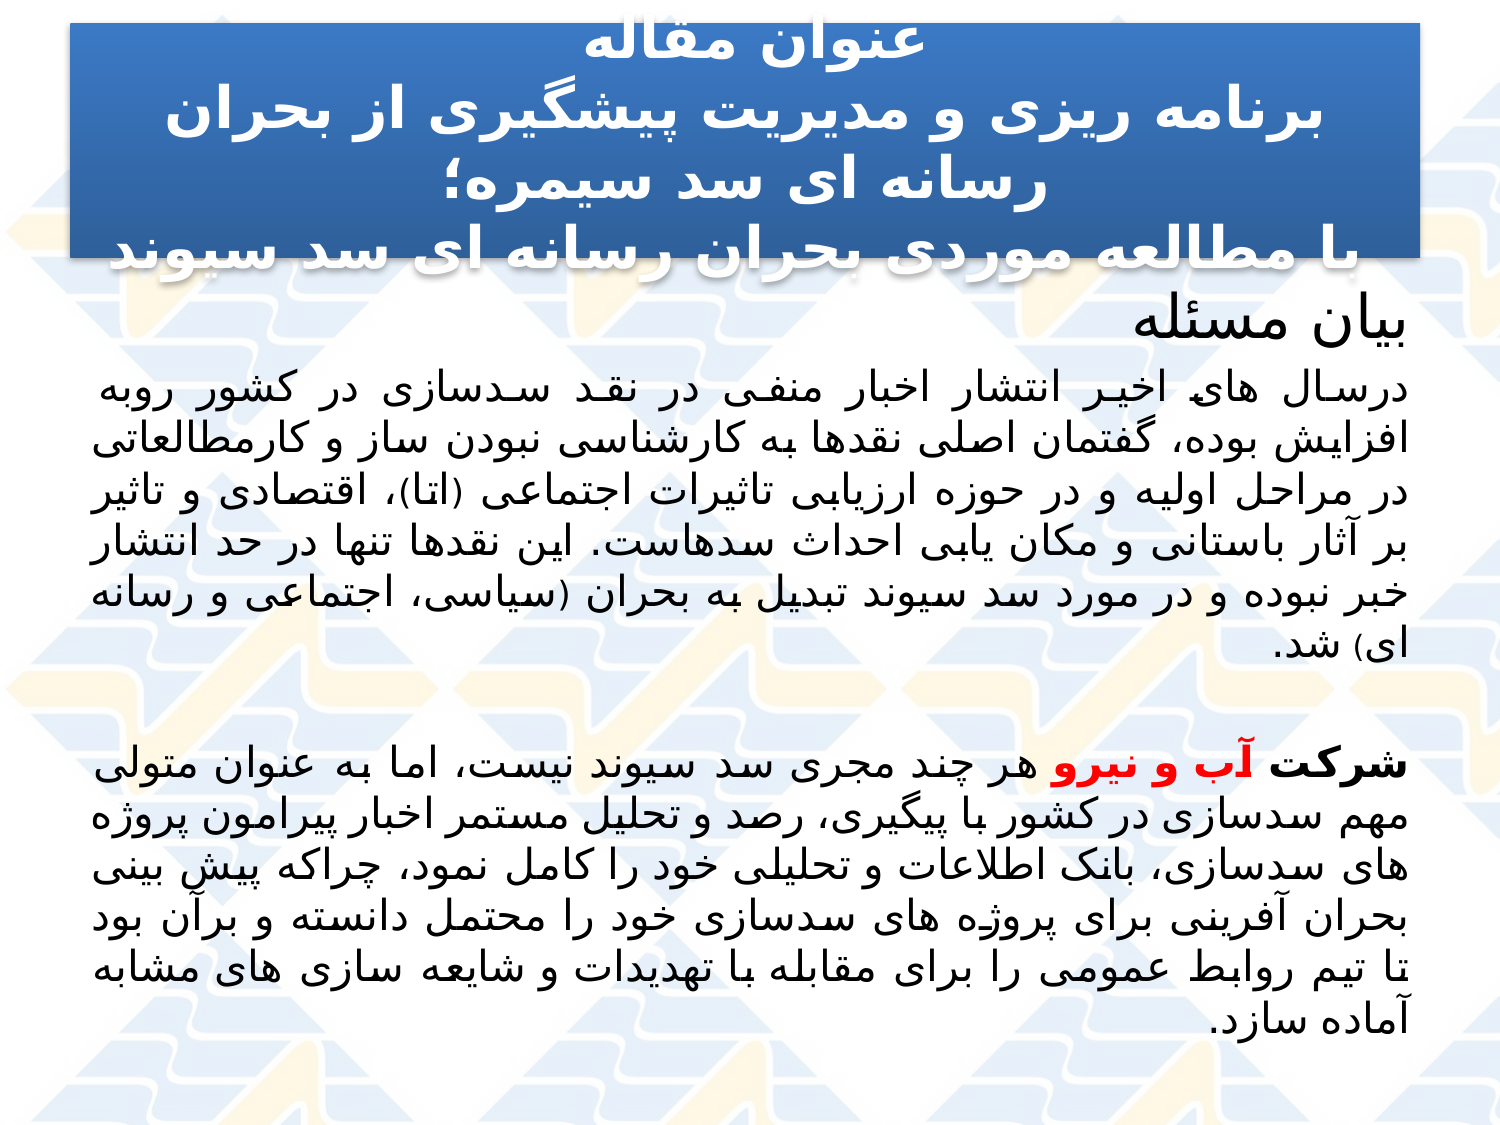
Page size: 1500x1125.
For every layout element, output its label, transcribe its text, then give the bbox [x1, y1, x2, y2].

text_box عنوان مقاله برنامه ریزی و مدیریت پیشگیری از بحران رسانه ای سد سیمره؛ با مطالعه موردی بحران رسانه ای سد سیوند [70, 23, 1421, 258]
list بیان مسئله درسال های اخیر انتشار اخبار منفی در نقد سدسازی در کشور روبه افزایش بوده، گفتمان اصلی نقدها به کارشناسی نبودن ساز و کارمطالعاتی در مراحل اولیه و در حوزه ارزیابی تاثیرات اجتماعی (اتا)، اقتصادی و تاثیر بر آثار باستانی و مکان یابی احداث سدهاست. این نقدها تنها در حد انتشار خبر نبوده و در مورد سد سیوند تبدیل به بحران (سیاسی، اجتماعی و رسانه ای) شد. شرکت آب و نیرو هر چند مجری سد سیوند نیست، اما به عنوان متولی مهم سدسازی در کشور با پیگیری، رصد و تحلیل مستمر اخبار پیرامون پروژه های سدسازی، بانک اطلاعات و تحلیلی خود را کامل نمود، چراکه پیش بینی بحران آفرینی برای پروژه های سدسازی خود را محتمل دانسته و برآن بود تا تیم روابط عمومی را برای مقابله با تهدیدات و شایعه سازی های مشابه آماده سازد. [75, 269, 1425, 1055]
